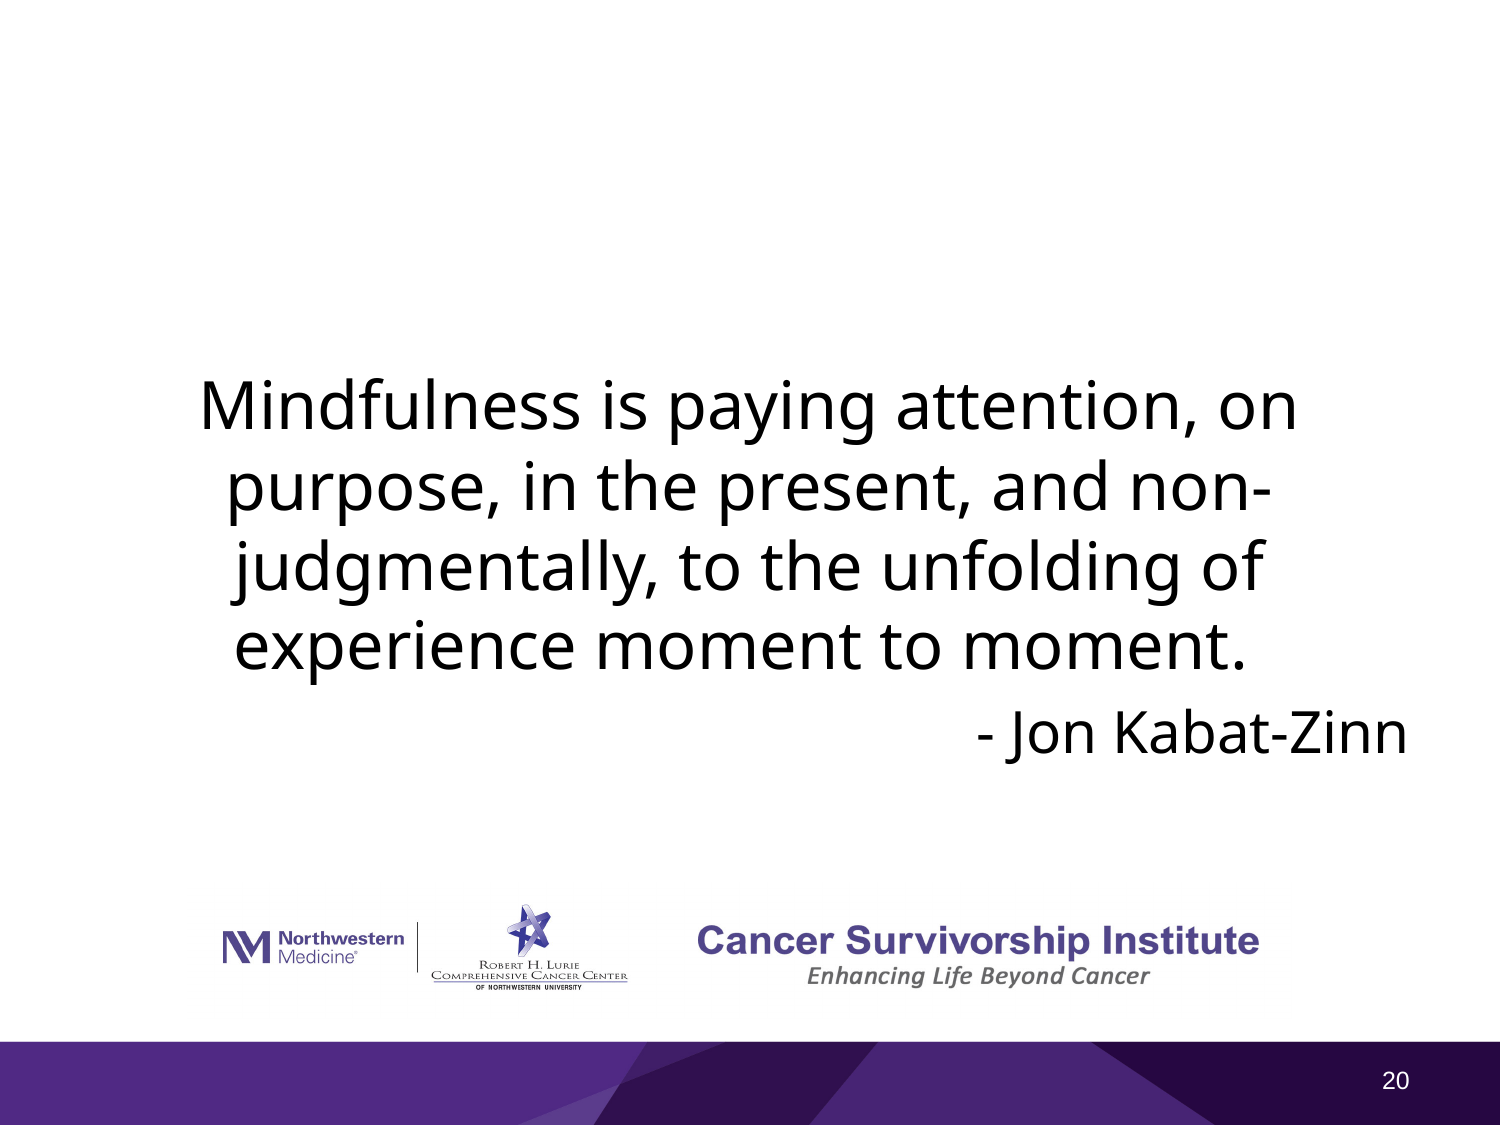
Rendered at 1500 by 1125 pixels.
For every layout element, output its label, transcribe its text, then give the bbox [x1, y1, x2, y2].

slide_number 19 [1074, 1042, 1425, 1103]
list Mindfulness is paying attention, on purpose, in the present, and non-judgmentally, to the unfolding of experience moment to moment. - Jon Kabat-Zinn [75, 262, 1425, 1005]
picture [0, 0, 1500, 1125]
